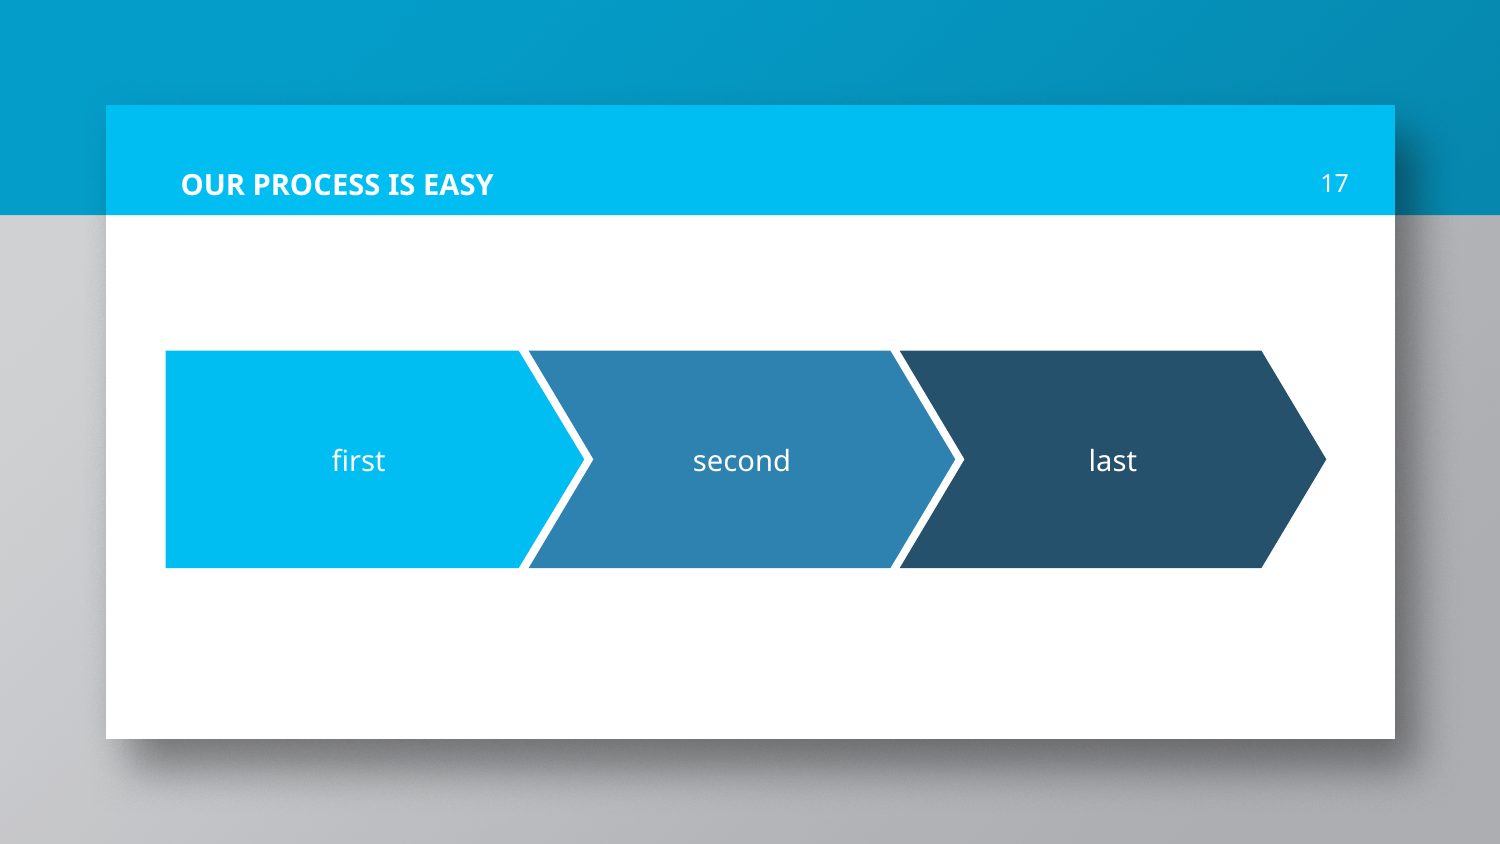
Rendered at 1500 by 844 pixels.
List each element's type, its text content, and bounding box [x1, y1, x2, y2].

text_box last [899, 350, 1327, 569]
picture [0, 216, 1500, 844]
title OUR PROCESS IS EASY [165, 106, 1273, 217]
text_box second [528, 350, 956, 569]
slide_number 17 [1273, 106, 1364, 217]
text_box first [165, 350, 585, 569]
